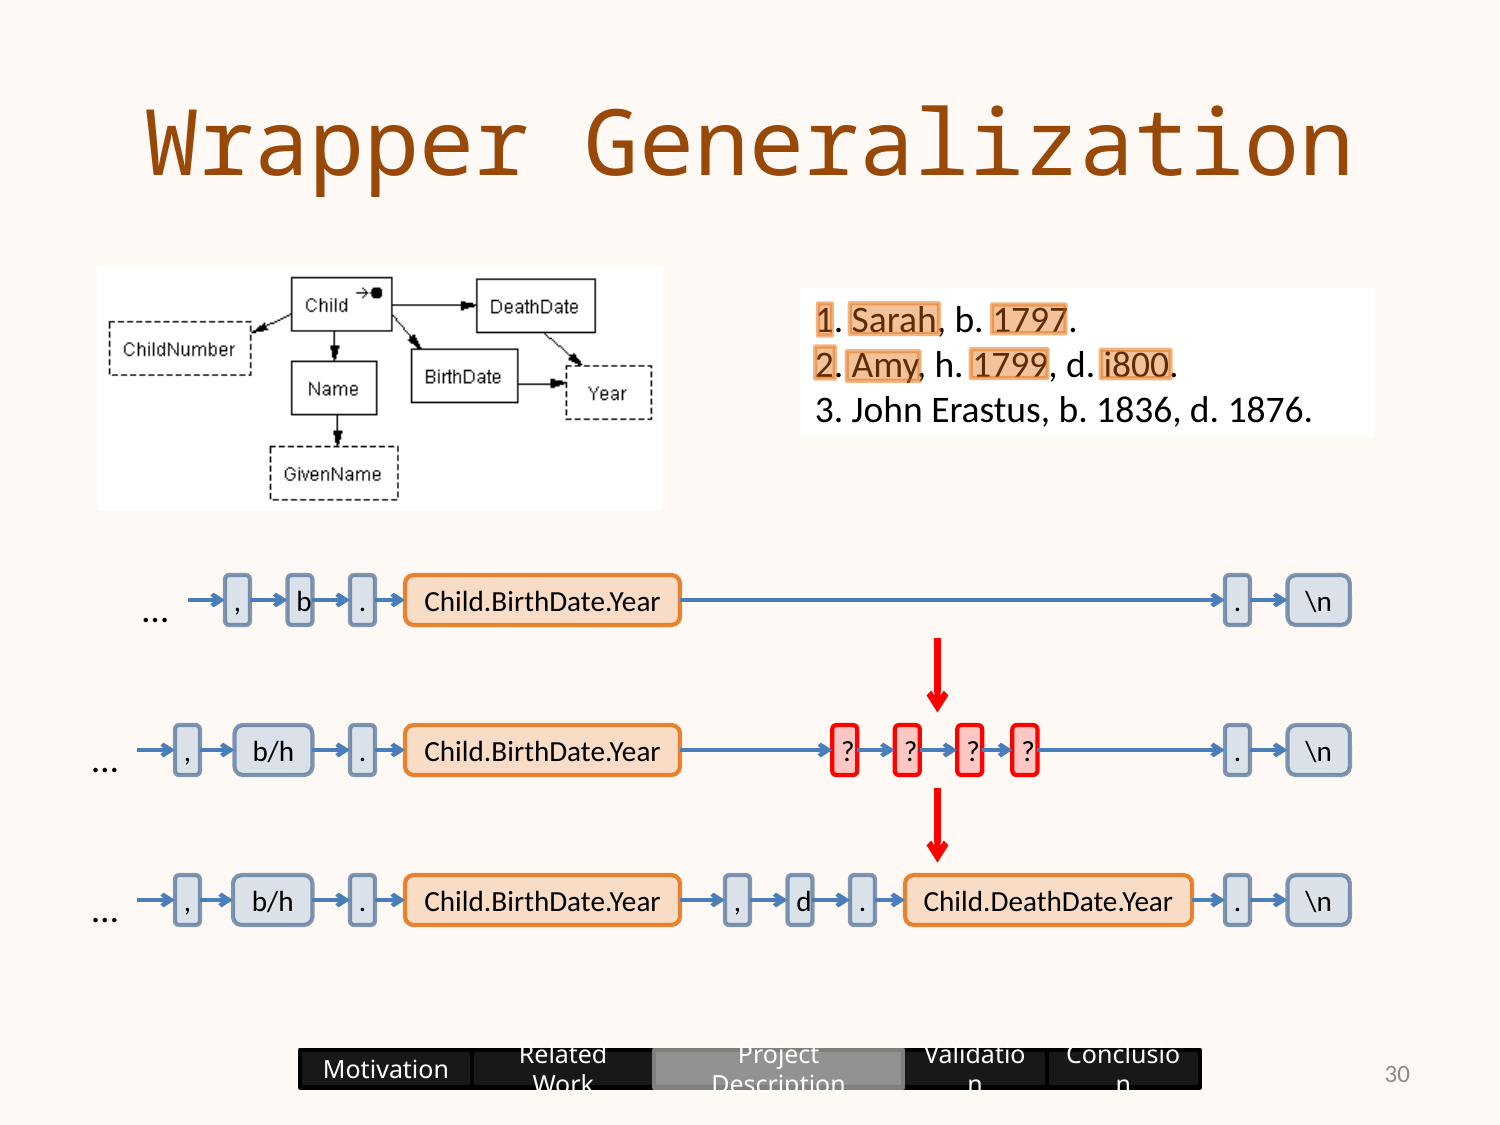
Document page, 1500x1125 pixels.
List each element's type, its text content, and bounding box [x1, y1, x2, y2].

text_box ? [892, 722, 922, 778]
text_box b [285, 572, 315, 628]
text_box . [847, 872, 878, 928]
text_box , [172, 722, 203, 778]
picture [96, 265, 663, 510]
text_box . [1222, 872, 1253, 928]
text_box \n [1285, 722, 1353, 778]
text_box . [1222, 722, 1253, 778]
text_box . [347, 872, 378, 928]
text_box . [347, 572, 378, 628]
text_box Child.BirthDate.Year [402, 722, 683, 778]
text_box … [125, 574, 176, 641]
text_box . [1222, 572, 1253, 628]
text_box Child.BirthDate.Year [402, 872, 683, 928]
text_box , [222, 572, 253, 628]
text_box \n [1285, 872, 1353, 928]
text_box ? [955, 722, 985, 778]
slide_number 30 [1074, 1042, 1425, 1103]
text_box b/h [230, 872, 315, 928]
text_box \n [1285, 572, 1353, 628]
text_box … [75, 724, 126, 791]
text_box … [75, 874, 126, 941]
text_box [299, 1049, 1201, 1088]
text_box ? [1010, 722, 1040, 778]
text_box Child.DeathDate.Year [902, 872, 1195, 928]
text_box , [172, 872, 203, 928]
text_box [799, 287, 1376, 440]
text_box d [785, 872, 815, 928]
text_box , [722, 872, 753, 928]
text_box . [347, 722, 378, 778]
text_box ? [830, 722, 860, 778]
text_box b/h [232, 722, 315, 778]
text_box Child.BirthDate.Year [402, 572, 683, 628]
title Wrapper Generalization [75, 45, 1425, 233]
